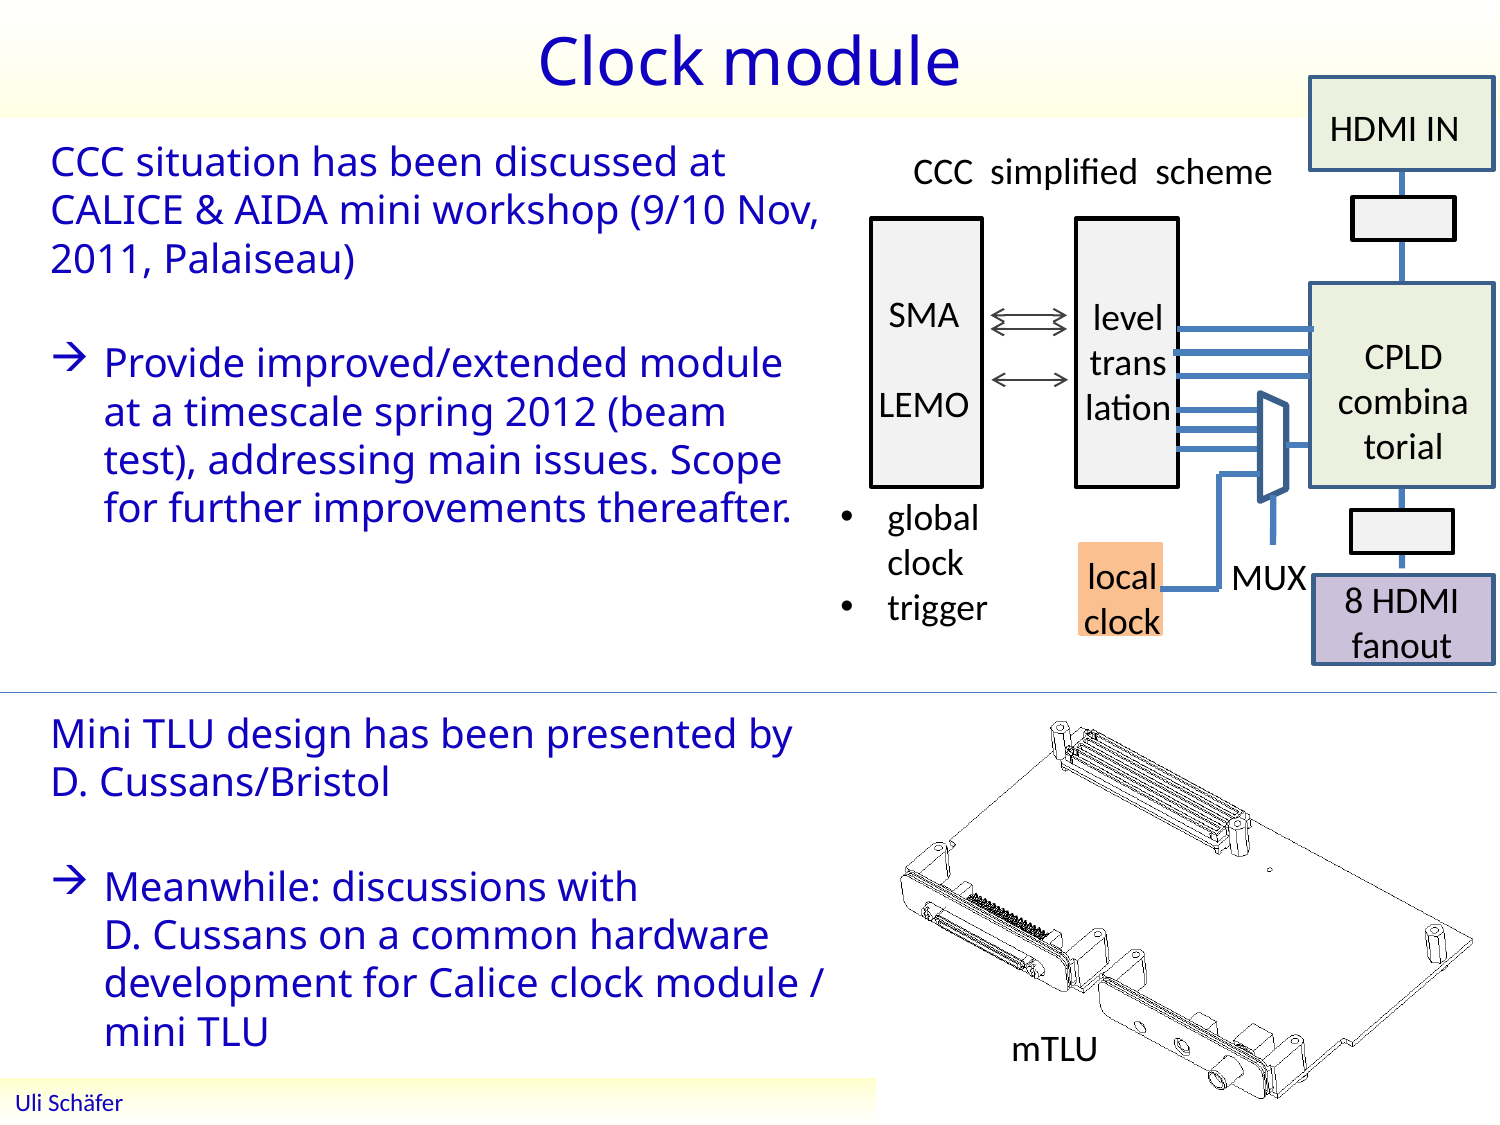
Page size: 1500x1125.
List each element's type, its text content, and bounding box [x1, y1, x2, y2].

slide_number Uli Schäfer [0, 1078, 870, 1125]
list CCC situation has been discussed at CALICE & AIDA mini workshop (9/10 Nov, 2011, Palaiseau) Provide improved/extended module at a timescale spring 2012 (beam test), addressing main issues. Scope for further improvements thereafter. Mini TLU design has been presented by D. Cussans/Bristol Meanwhile: discussions with D. Cussans on a common hardware development for Calice clock module / mini TLU [35, 128, 845, 691]
picture [876, 692, 1500, 1125]
list CCC situation has been discussed at CALICE & AIDA mini workshop (9/10 Nov, 2011, Palaiseau) Provide improved/extended module at a timescale spring 2012 (beam test), addressing main issues. Scope for further improvements thereafter. Mini TLU design has been presented by D. Cussans/Bristol Meanwhile: discussions with D. Cussans on a common hardware development for Calice clock module / mini TLU [35, 701, 845, 1067]
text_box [825, 76, 1497, 665]
title Clock module [0, 0, 1500, 118]
